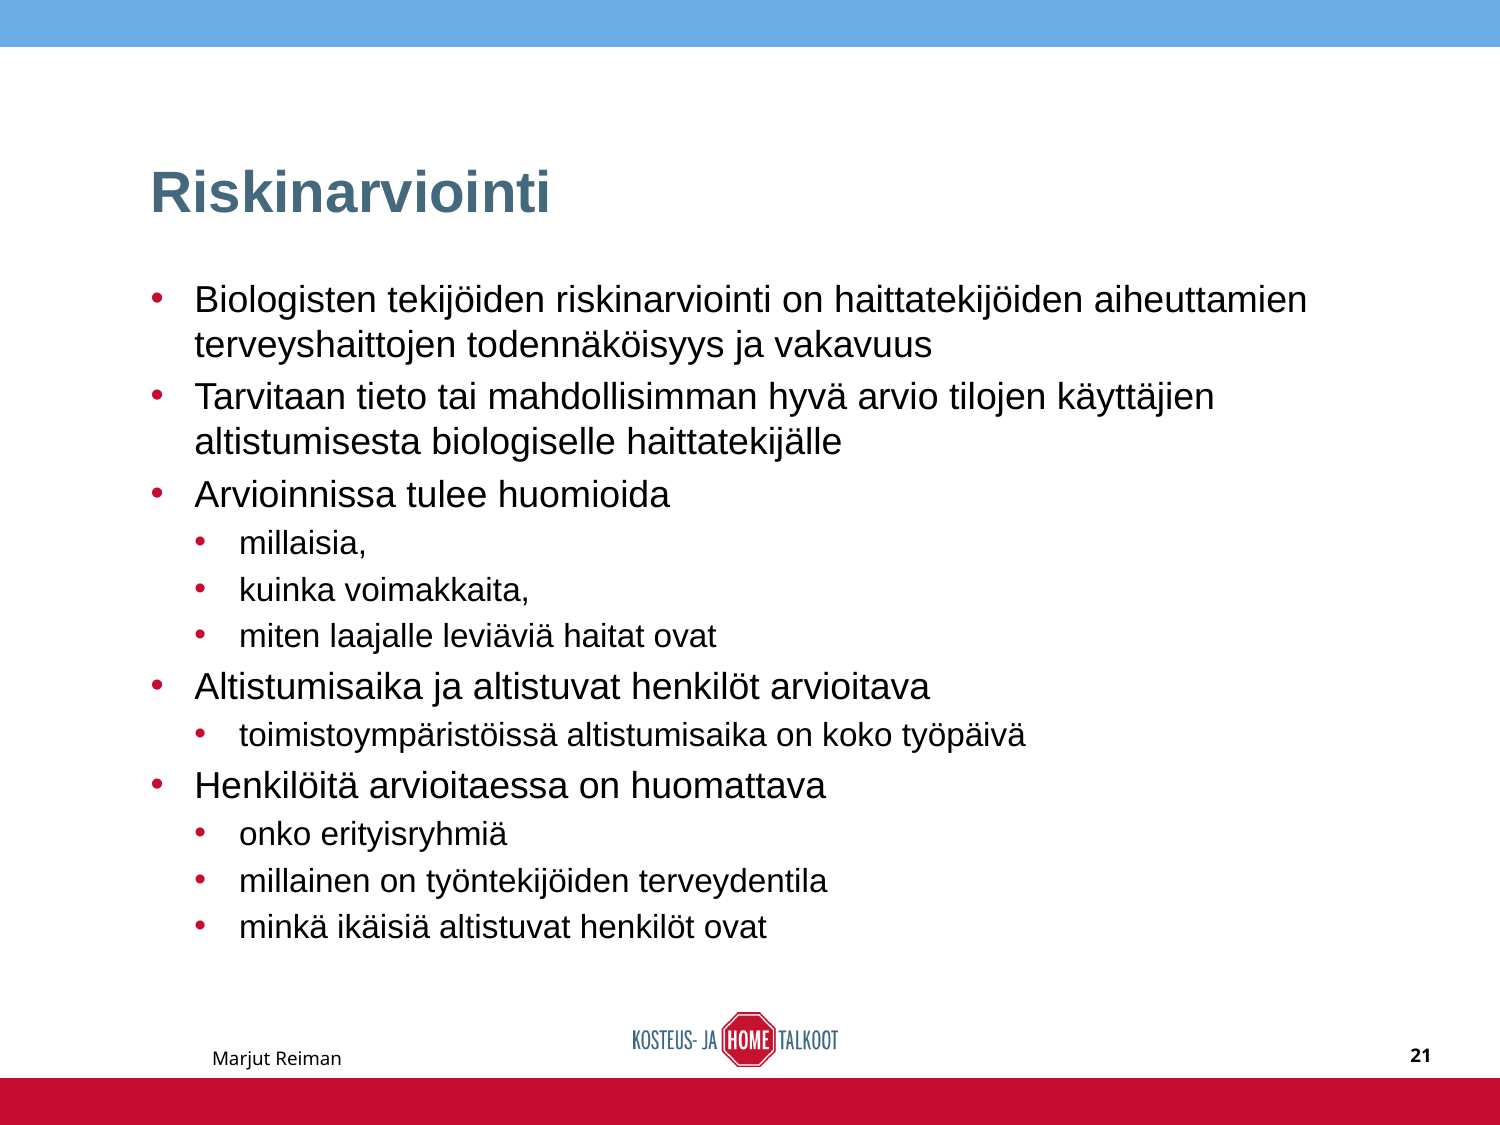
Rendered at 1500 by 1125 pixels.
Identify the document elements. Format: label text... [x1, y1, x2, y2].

footer Marjut Reiman [197, 1016, 493, 1077]
picture [633, 1012, 838, 1067]
title Riskinarviointi [135, 54, 1365, 232]
slide_number 21 [1364, 1016, 1447, 1077]
list Biologisten tekijöiden riskinarviointi on haittatekijöiden aiheuttamien terveyshaittojen todennäköisyys ja vakavuus Tarvitaan tieto tai mahdollisimman hyvä arvio tilojen käyttäjien altistumisesta biologiselle haittatekijälle Arvioinnissa tulee huomioida millaisia, kuinka voimakkaita, miten laajalle leviäviä haitat ovat Altistumisaika ja altistuvat henkilöt arvioitava toimistoympäristöissä altistumisaika on koko työpäivä Henkilöitä arvioitaessa on huomattava onko erityisryhmiä millainen on työntekijöiden terveydentila minkä ikäisiä altistuvat henkilöt ovat [135, 267, 1365, 988]
